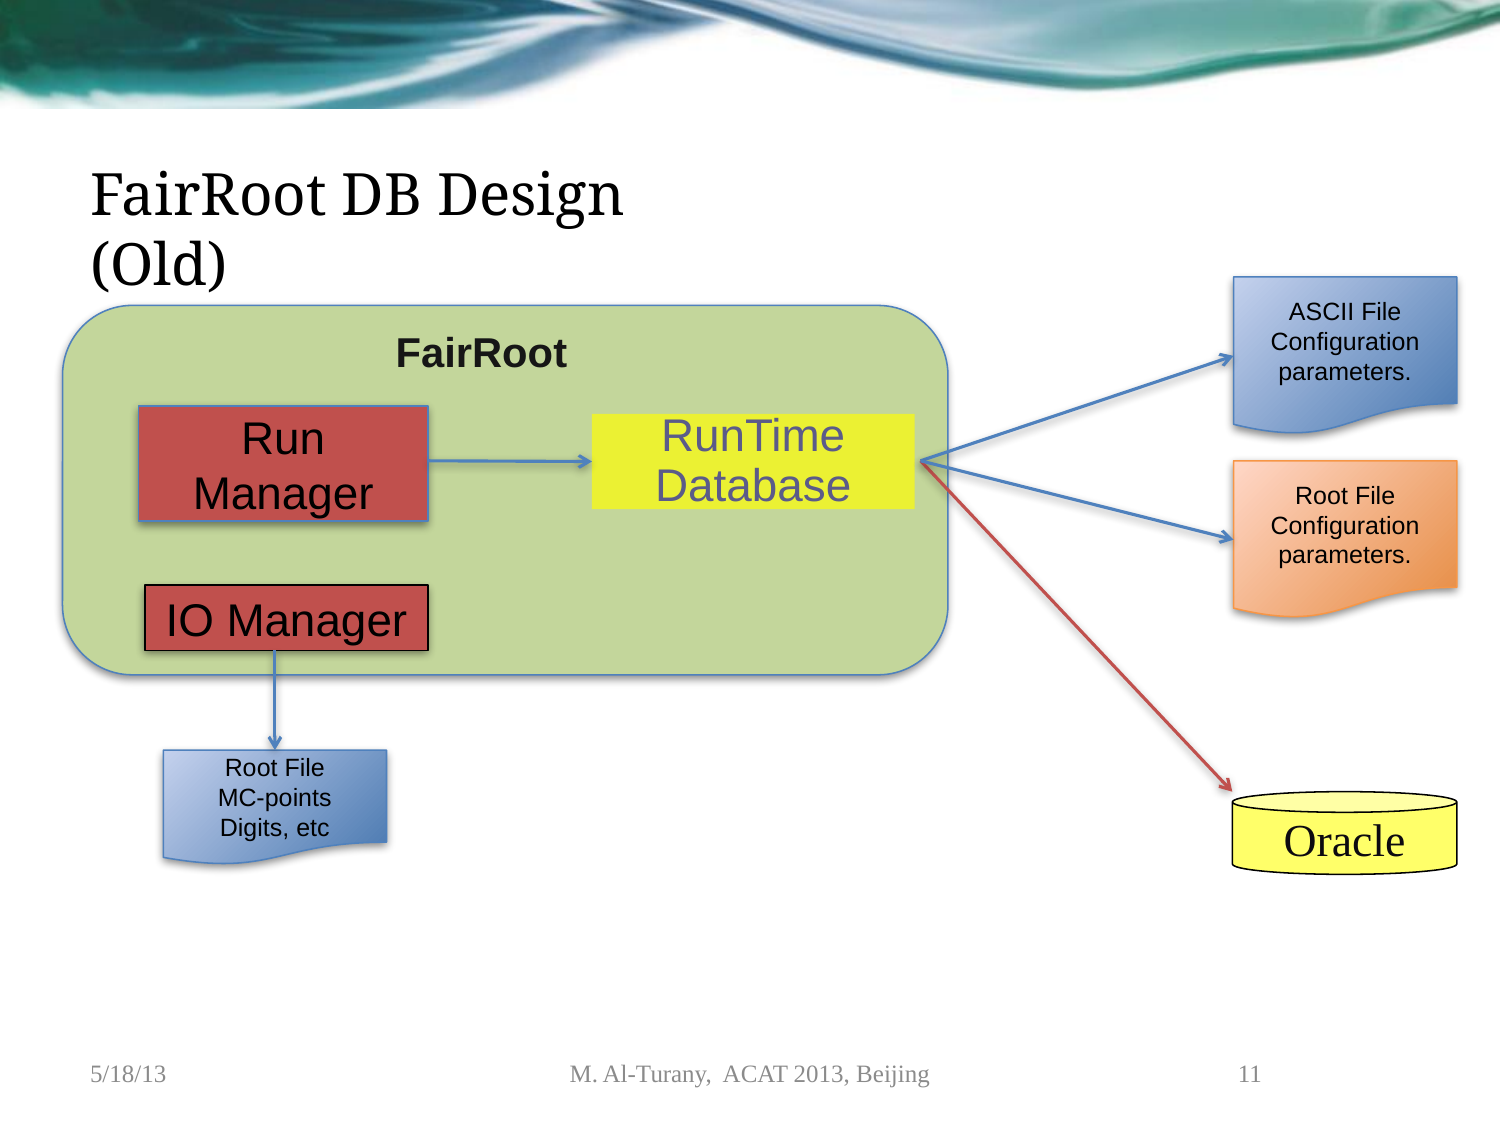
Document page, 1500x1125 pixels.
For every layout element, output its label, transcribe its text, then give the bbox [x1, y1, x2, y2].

footer M. Al-Turany, ACAT 2013, Beijing [512, 1042, 988, 1103]
text_box Root File Configuration parameters. [1239, 460, 1458, 618]
text_box Root File MC-points Digits, etc [162, 749, 388, 865]
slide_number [75, 1042, 425, 1103]
text_box IO Manager [144, 584, 429, 651]
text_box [920, 549, 1233, 792]
text_box RunTime Database [591, 413, 913, 510]
title FairRoot DB Design (Old) [75, 149, 1425, 300]
picture [0, 0, 1500, 109]
text_box FairRoot [61, 304, 945, 676]
text_box Run Manager [138, 405, 429, 522]
text_box ASCII File Configuration parameters. [1232, 276, 1458, 434]
slide_number 11 [1074, 1042, 1425, 1103]
text_box Oracle [1232, 791, 1457, 875]
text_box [920, 460, 1234, 540]
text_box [920, 355, 1234, 458]
